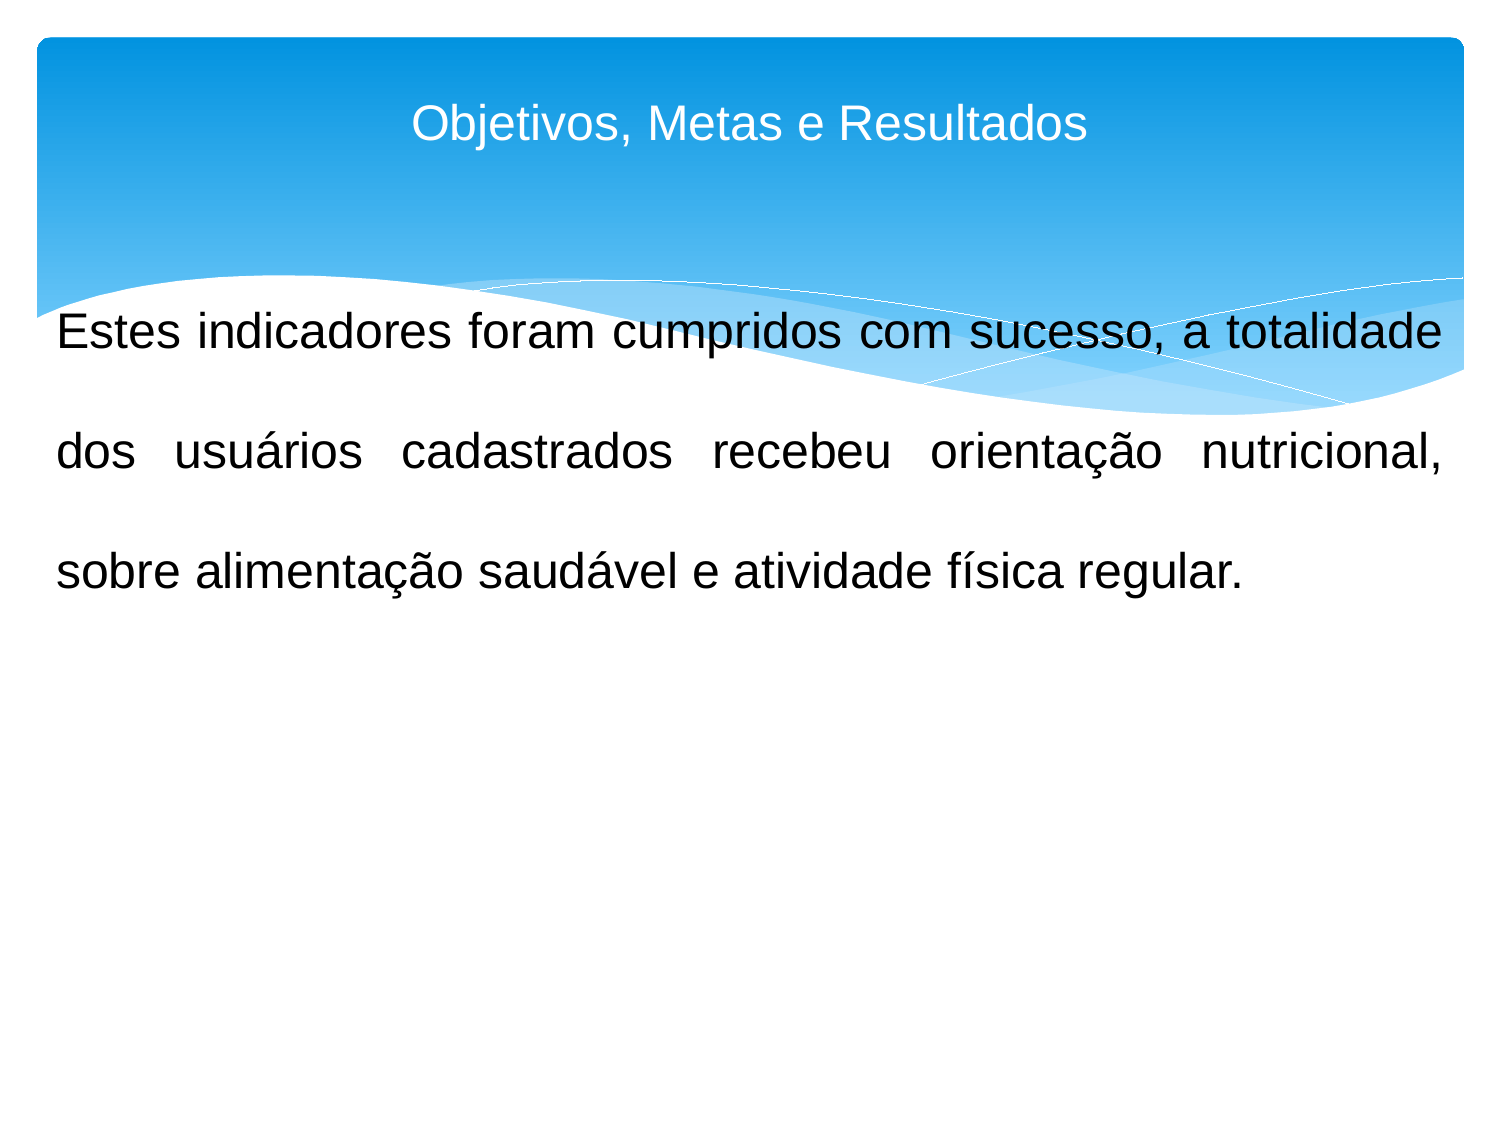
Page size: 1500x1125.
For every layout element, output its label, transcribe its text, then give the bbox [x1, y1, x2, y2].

list Estes indicadores foram cumpridos com sucesso, a totalidade dos usuários cadastrados recebeu orientação nutricional, sobre alimentação saudável e atividade física regular. [41, 185, 1459, 1005]
title Objetivos, Metas e Resultados [41, 55, 1459, 185]
